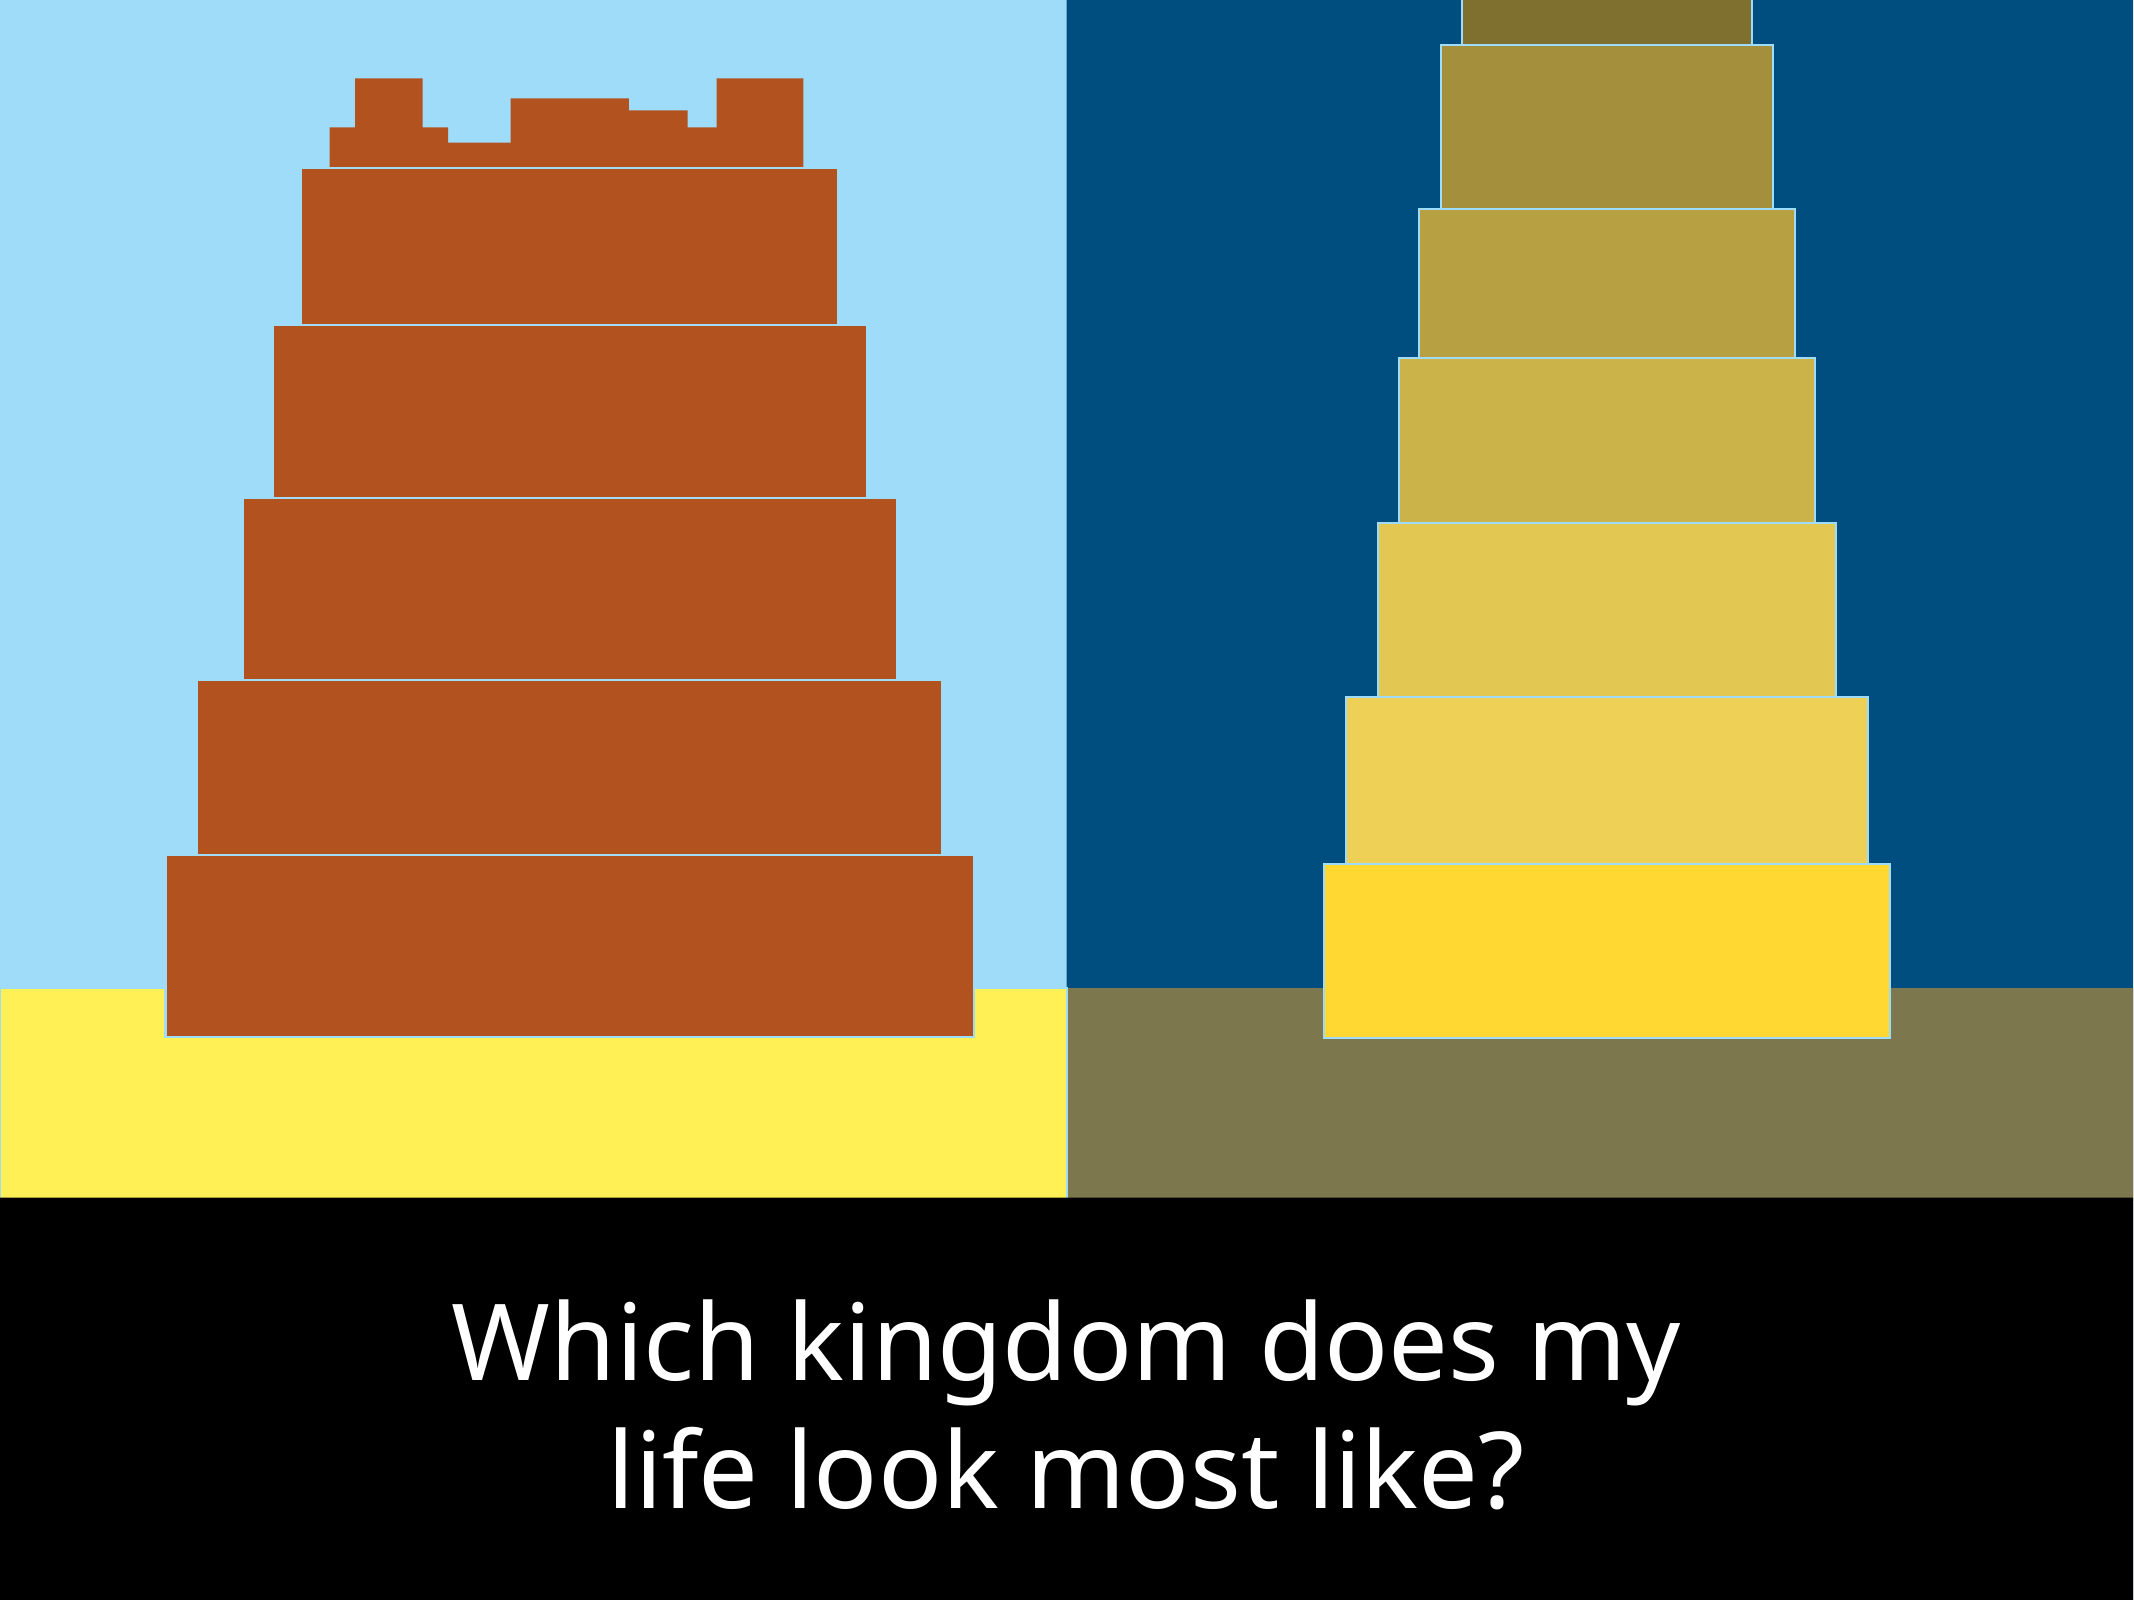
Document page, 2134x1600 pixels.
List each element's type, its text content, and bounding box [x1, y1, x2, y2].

text_box Which kingdom does my life look most like? [1067, 1238, 2039, 1566]
text_box [1068, 988, 2134, 1197]
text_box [1323, 0, 1891, 1039]
text_box [1067, 0, 1323, 988]
text_box [1891, 0, 2134, 988]
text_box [165, 78, 975, 1038]
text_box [0, 0, 1067, 1600]
text_box [1067, 1197, 2134, 1600]
